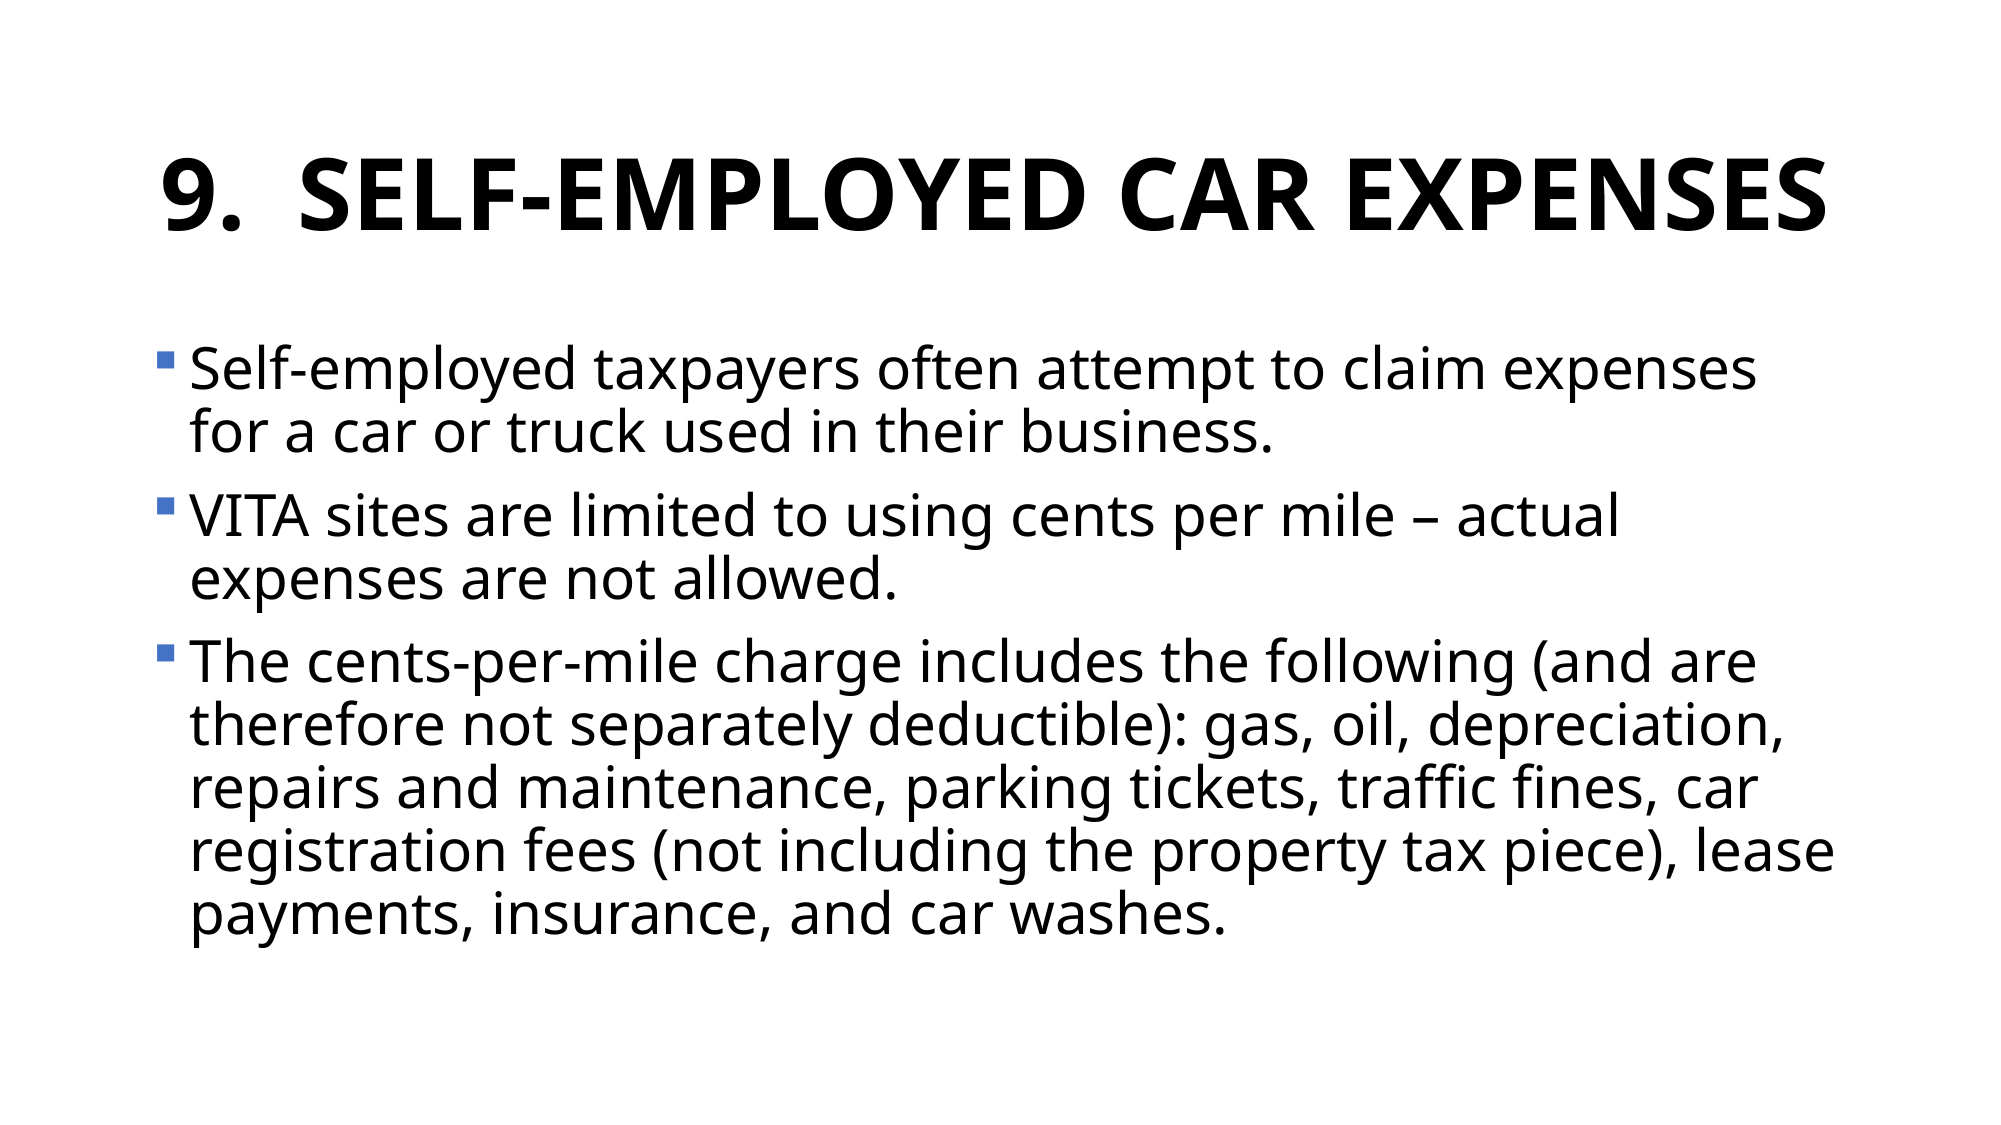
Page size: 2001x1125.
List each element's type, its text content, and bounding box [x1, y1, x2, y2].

title 9. SELF-EMPLOYED CAR EXPENSES [145, 89, 1871, 308]
list Self-employed taxpayers often attempt to claim expenses for a car or truck used in their business. VITA sites are limited to using cents per mile – actual expenses are not allowed. The cents-per-mile charge includes the following (and are therefore not separately deductible): gas, oil, depreciation, repairs and maintenance, parking tickets, traffic fines, car registration fees (not including the property tax piece), lease payments, insurance, and car washes. [137, 332, 1863, 1091]
